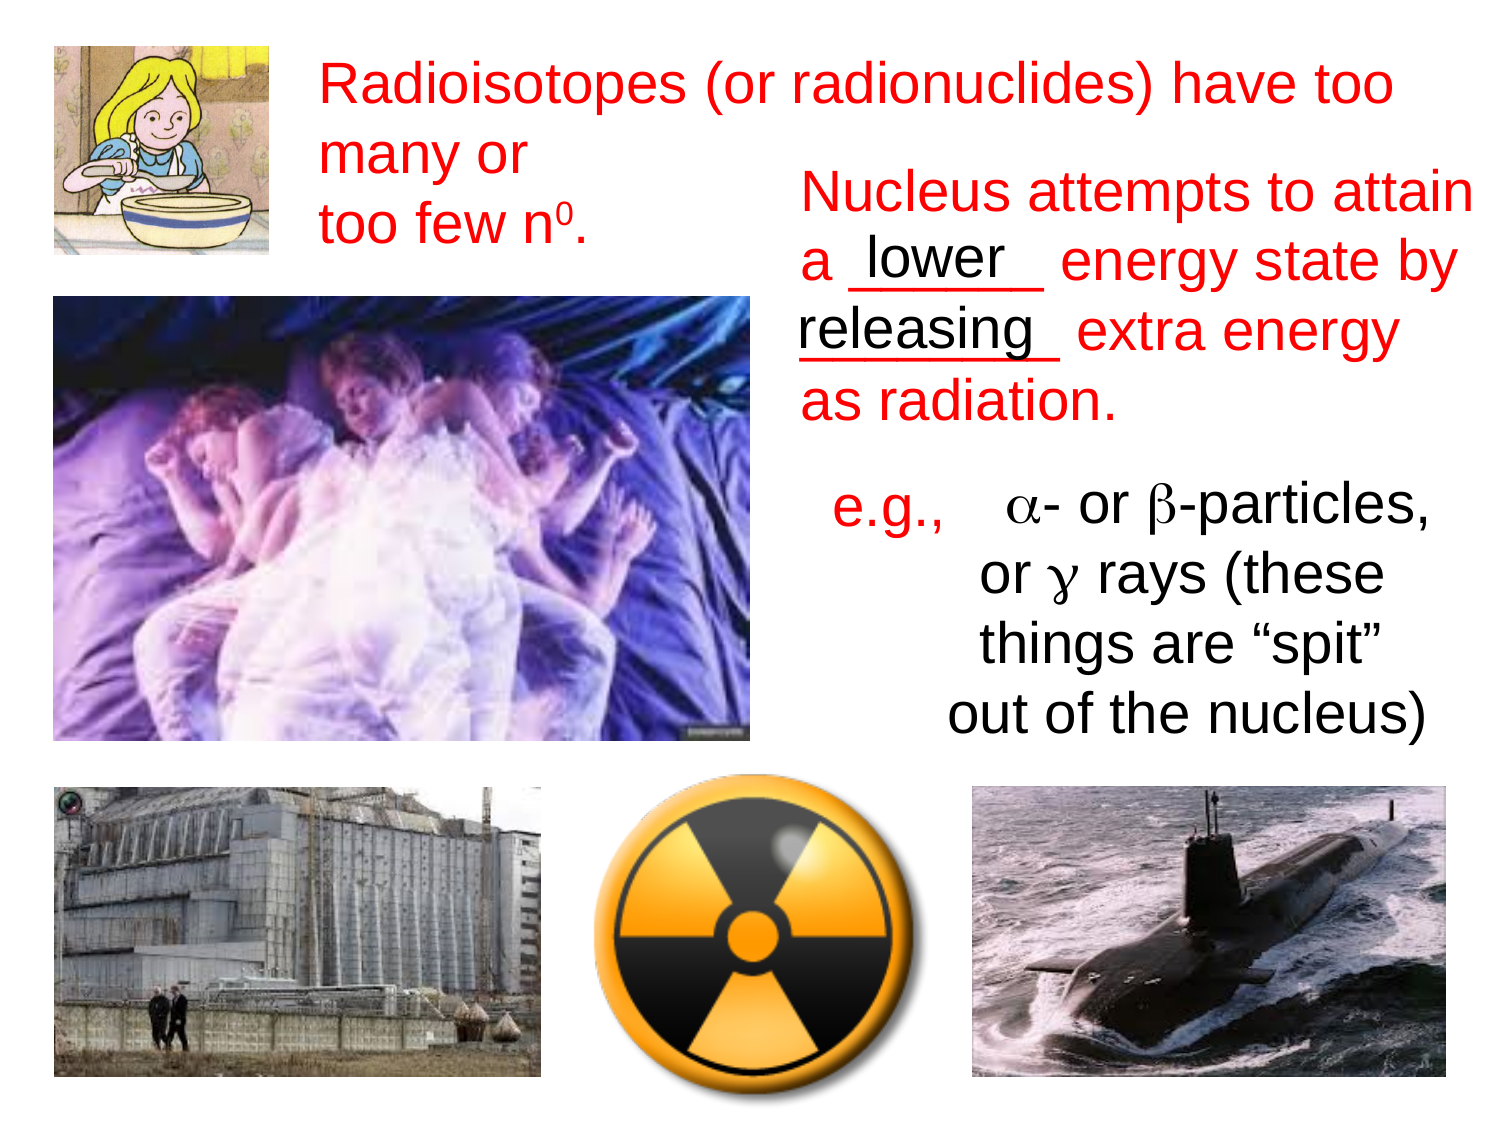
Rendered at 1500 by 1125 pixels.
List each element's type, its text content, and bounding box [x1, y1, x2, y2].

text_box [773, 143, 1500, 546]
picture [54, 46, 269, 256]
text_box a- or b-particles, or g rays (these things are “spit” out of the nucleus) [932, 555, 1447, 753]
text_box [54, 757, 1446, 1123]
text_box Radioisotopes (or radionuclides) have too many or too few n0. [303, 37, 1429, 263]
picture [52, 295, 750, 741]
